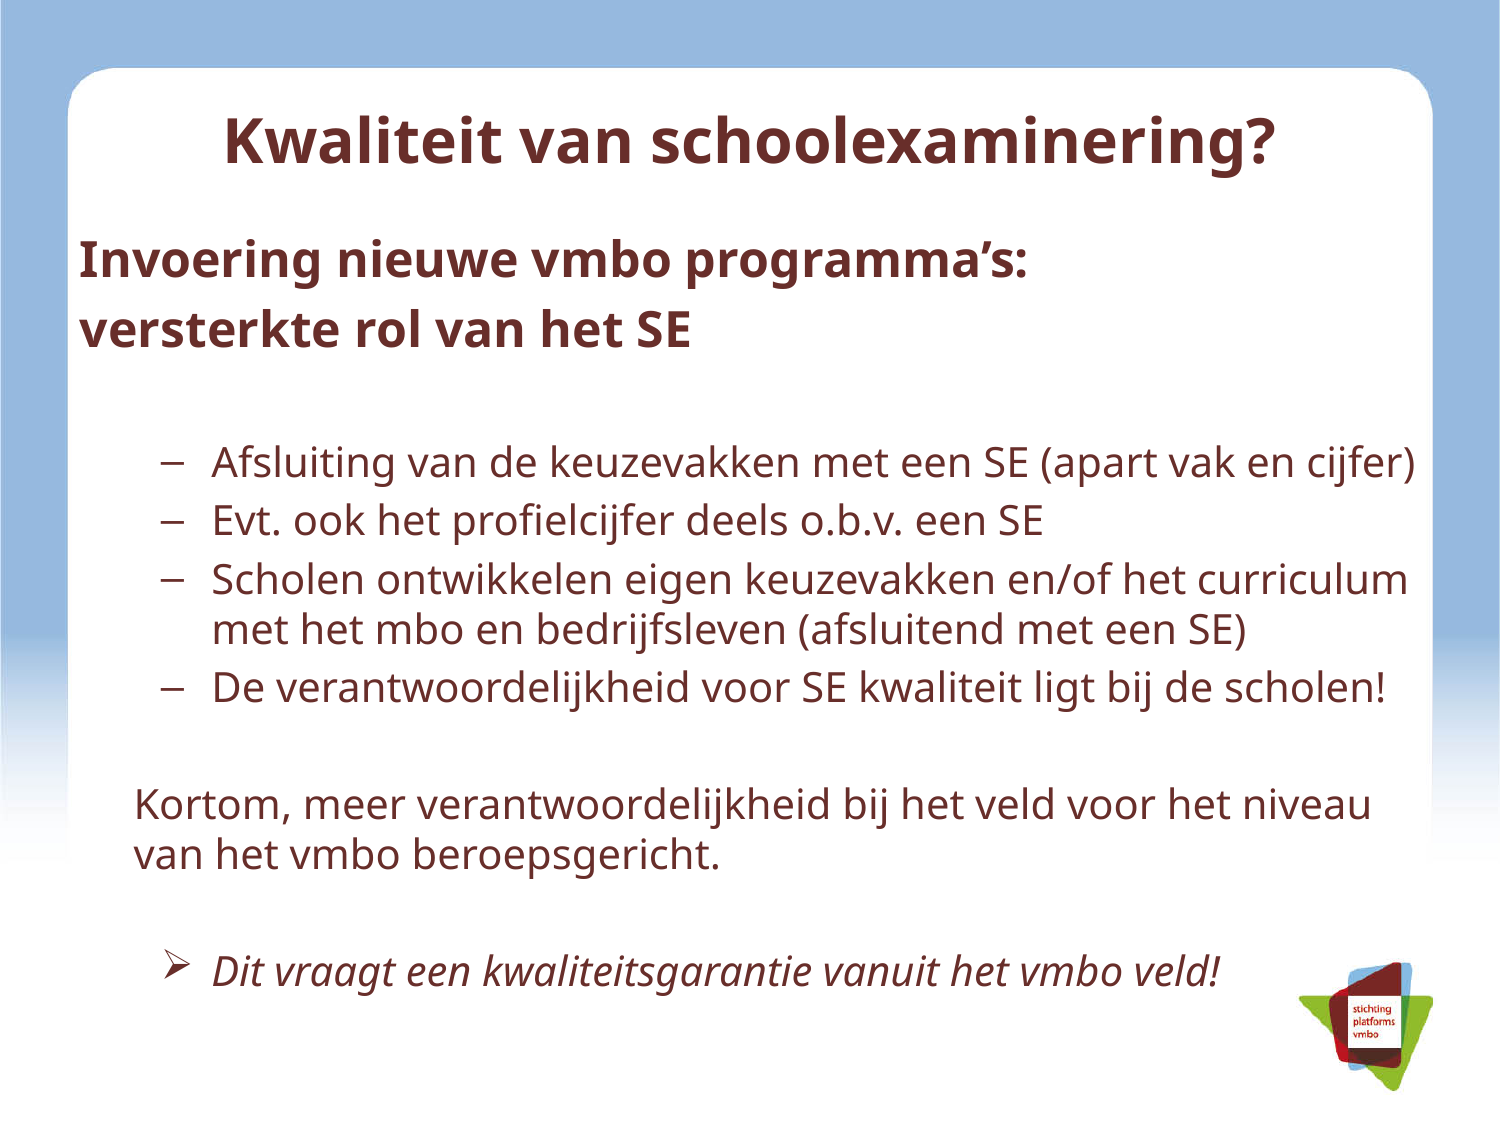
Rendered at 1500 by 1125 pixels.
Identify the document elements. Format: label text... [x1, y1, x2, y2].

picture [0, 0, 1500, 1125]
list Invoering nieuwe vmbo programma’s: versterkte rol van het SE Afsluiting van de keuzevakken met een SE (apart vak en cijfer) Evt. ook het profielcijfer deels o.b.v. een SE Scholen ontwikkelen eigen keuzevakken en/of het curriculum met het mbo en bedrijfsleven (afsluitend met een SE) De verantwoordelijkheid voor SE kwaliteit ligt bij de scholen! Kortom, meer verantwoordelijkheid bij het veld voor het niveau van het vmbo beroepsgericht. Dit vraagt een kwaliteitsgarantie vanuit het vmbo veld! [64, 219, 1436, 1024]
title Kwaliteit van schoolexaminering? [75, 45, 1425, 233]
